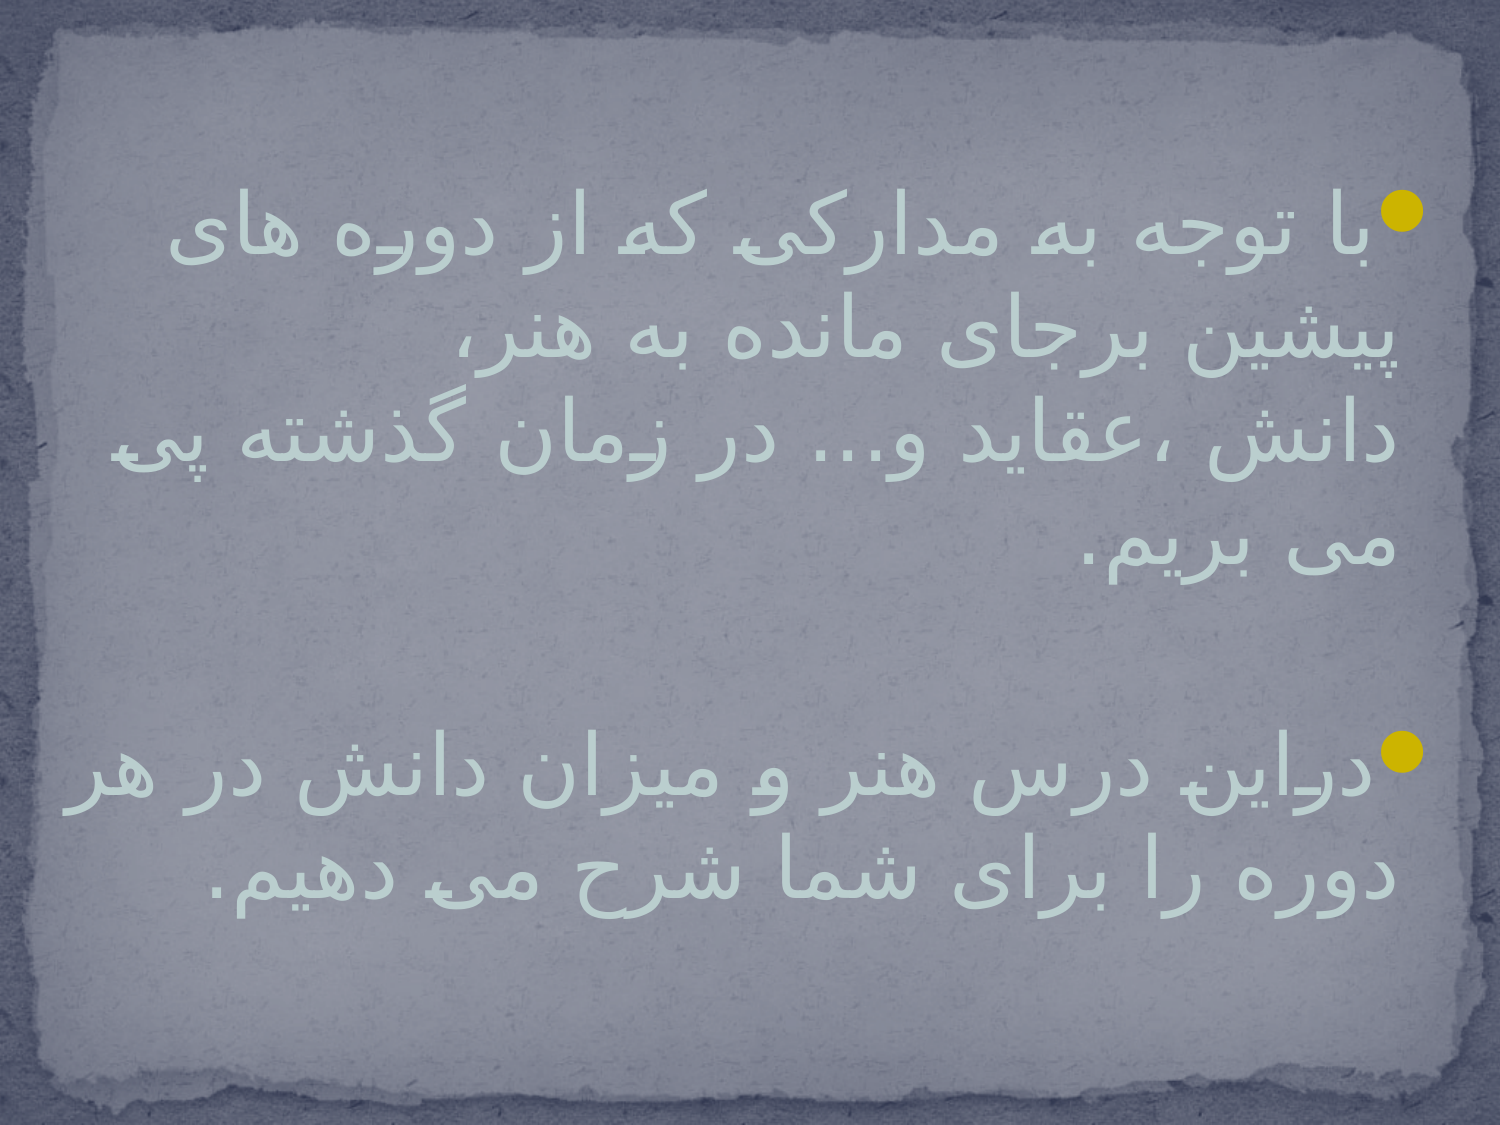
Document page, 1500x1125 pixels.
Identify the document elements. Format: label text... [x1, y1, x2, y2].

list با توجه به مدارکی که از دوره های پیشین برجای مانده به هنر، دانش ،عقاید و... در زمان گذشته پی می بریم. دراین درس هنر و میزان دانش در هر دوره را برای شما شرح می دهیم. [41, 160, 1459, 988]
